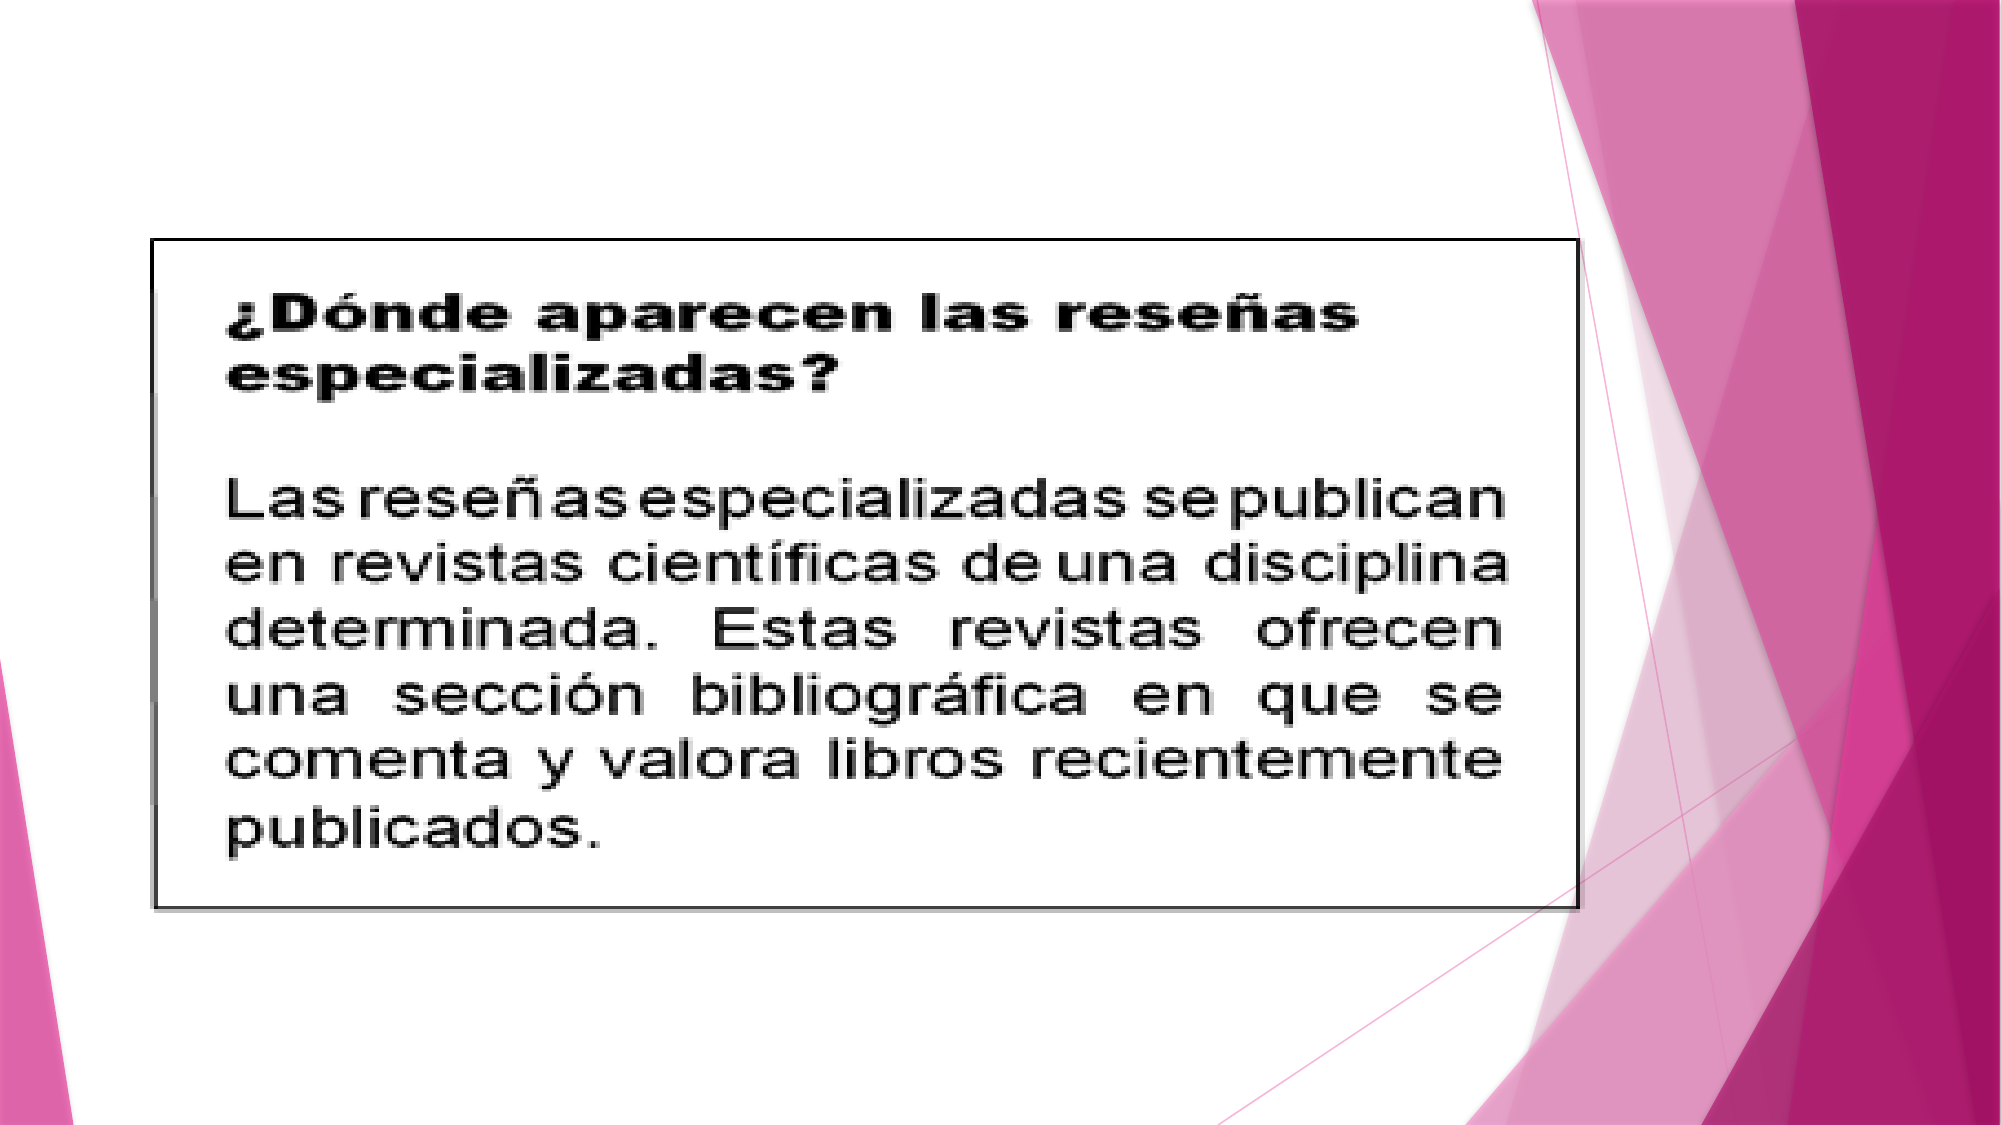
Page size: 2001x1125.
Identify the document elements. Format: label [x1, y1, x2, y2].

list [149, 237, 1586, 914]
